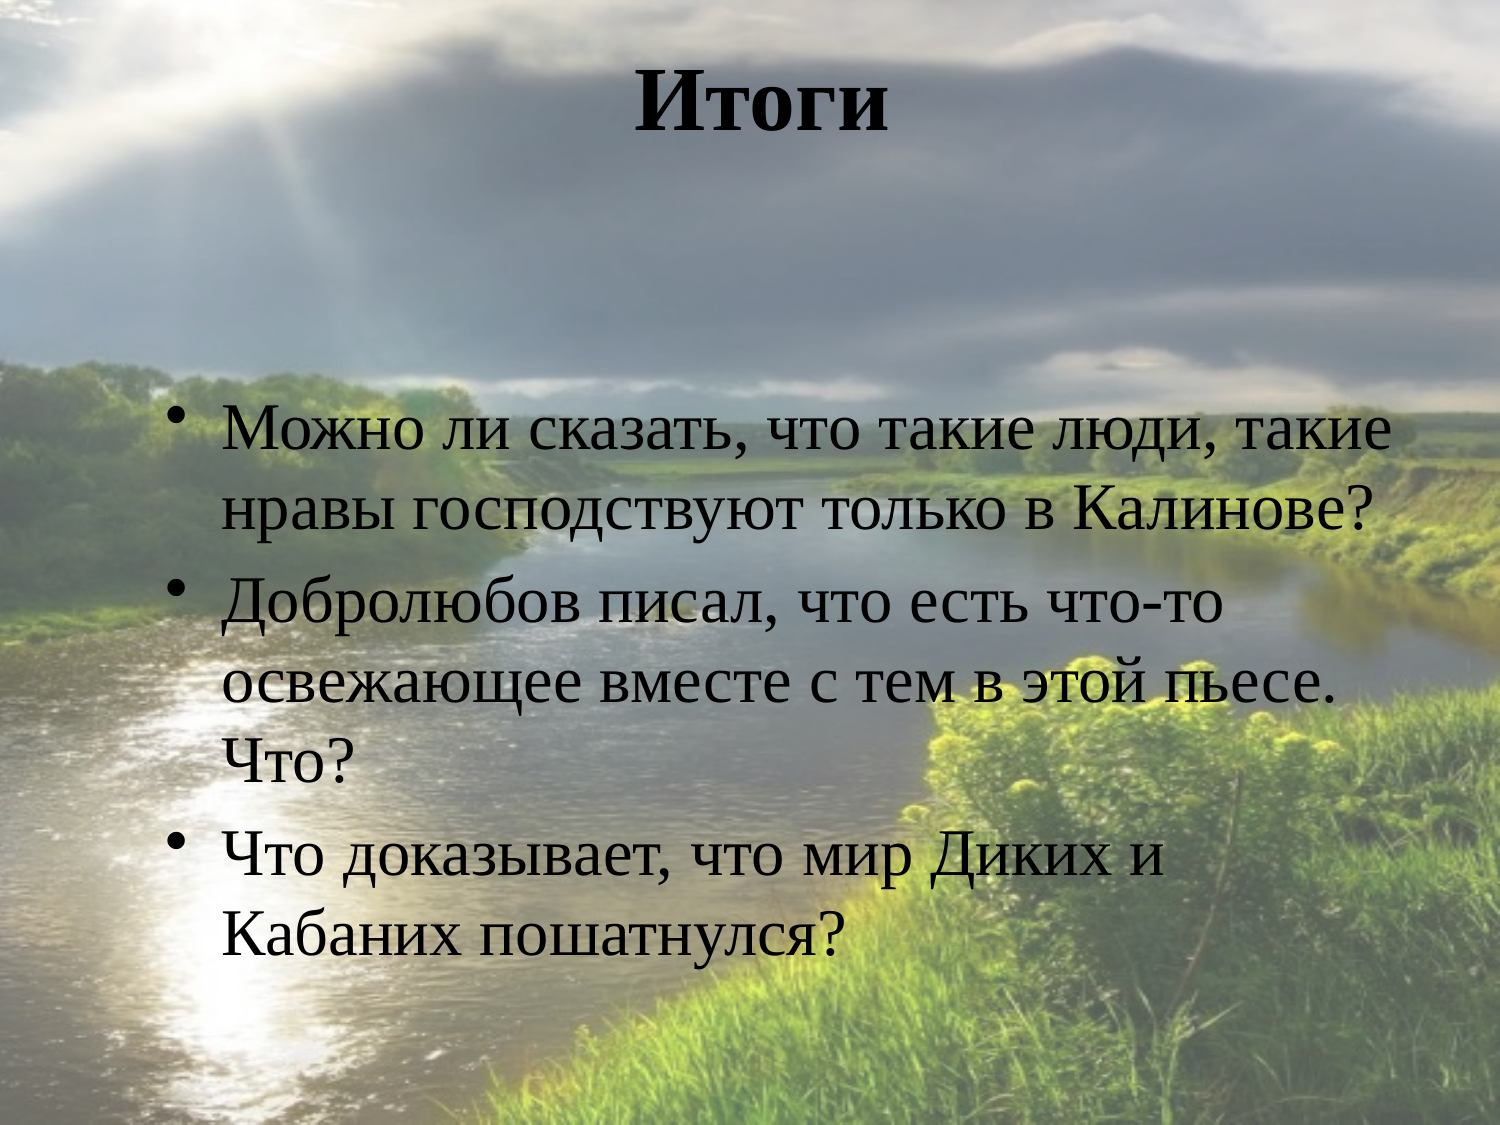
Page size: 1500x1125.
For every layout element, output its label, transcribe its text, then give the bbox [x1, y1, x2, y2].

title Итоги [87, 0, 1438, 188]
list Можно ли сказать, что такие люди, такие нравы господствуют только в Калинове? Добролюбов писал, что есть что-то освежающее вместе с тем в этой пьесе. Что? Что доказывает, что мир Диких и Кабаних пошатнулся? [149, 374, 1438, 1001]
